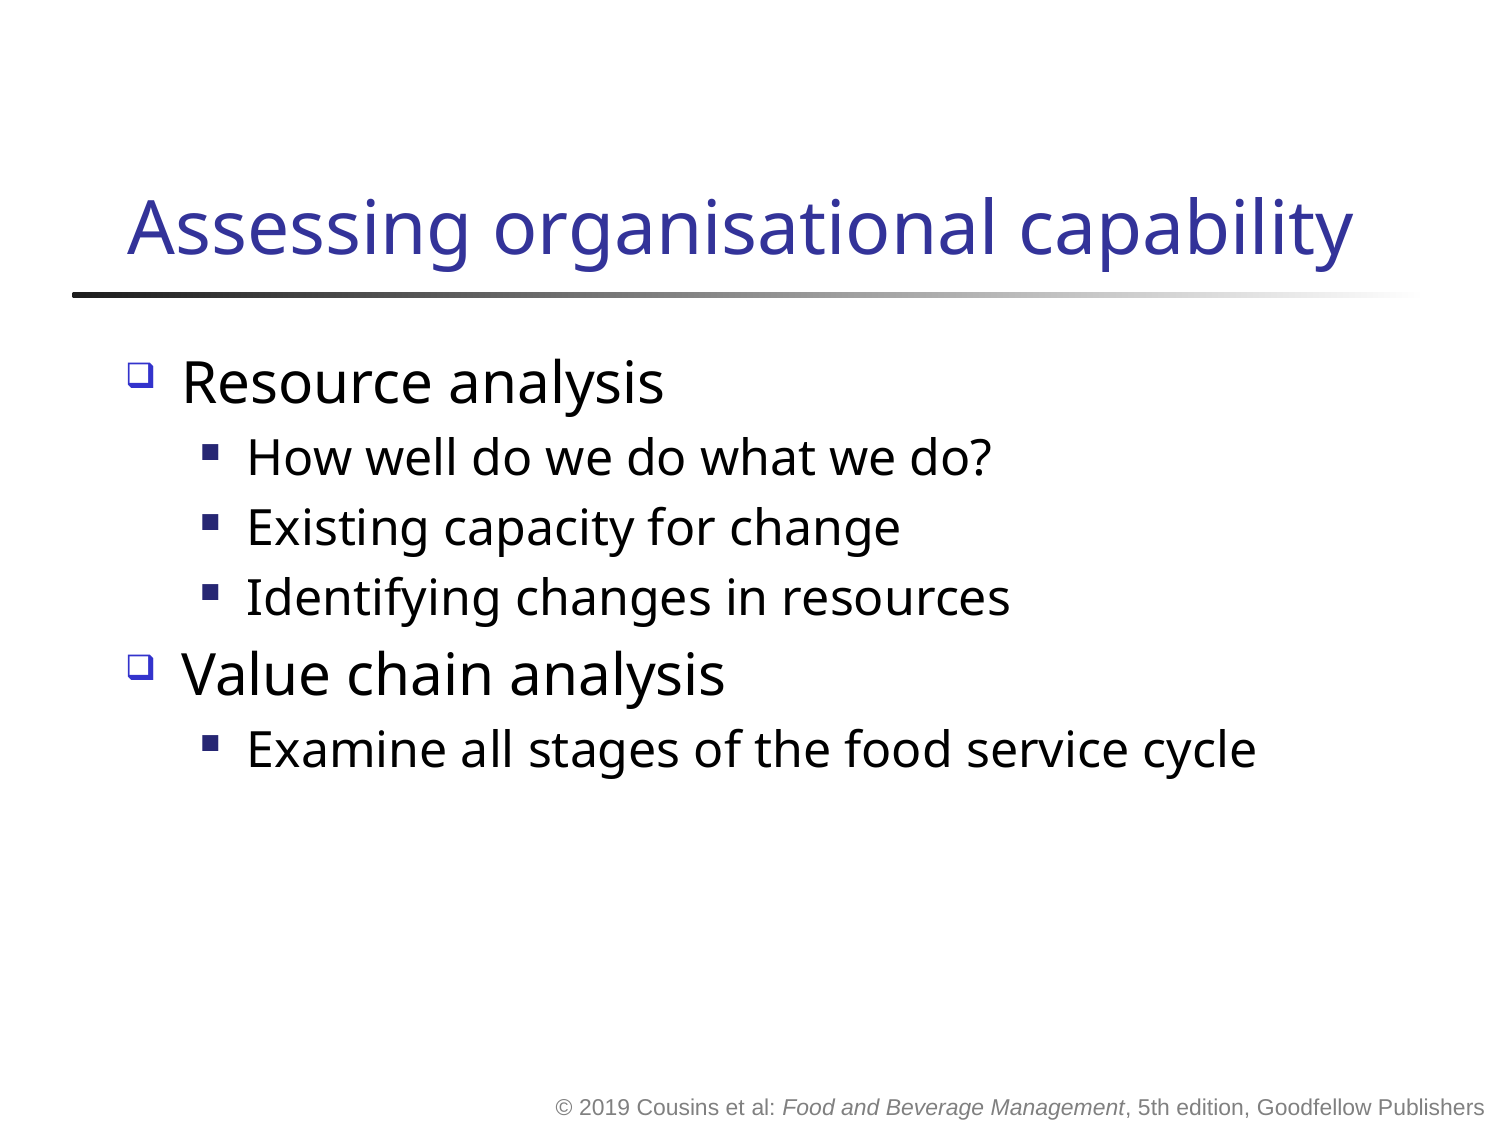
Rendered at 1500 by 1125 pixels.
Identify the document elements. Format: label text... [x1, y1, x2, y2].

title Assessing organisational capability [112, 90, 1391, 278]
list Resource analysis How well do we do what we do? Existing capacity for change Identifying changes in resources Value chain analysis Examine all stages of the food service cycle [109, 338, 1385, 1014]
